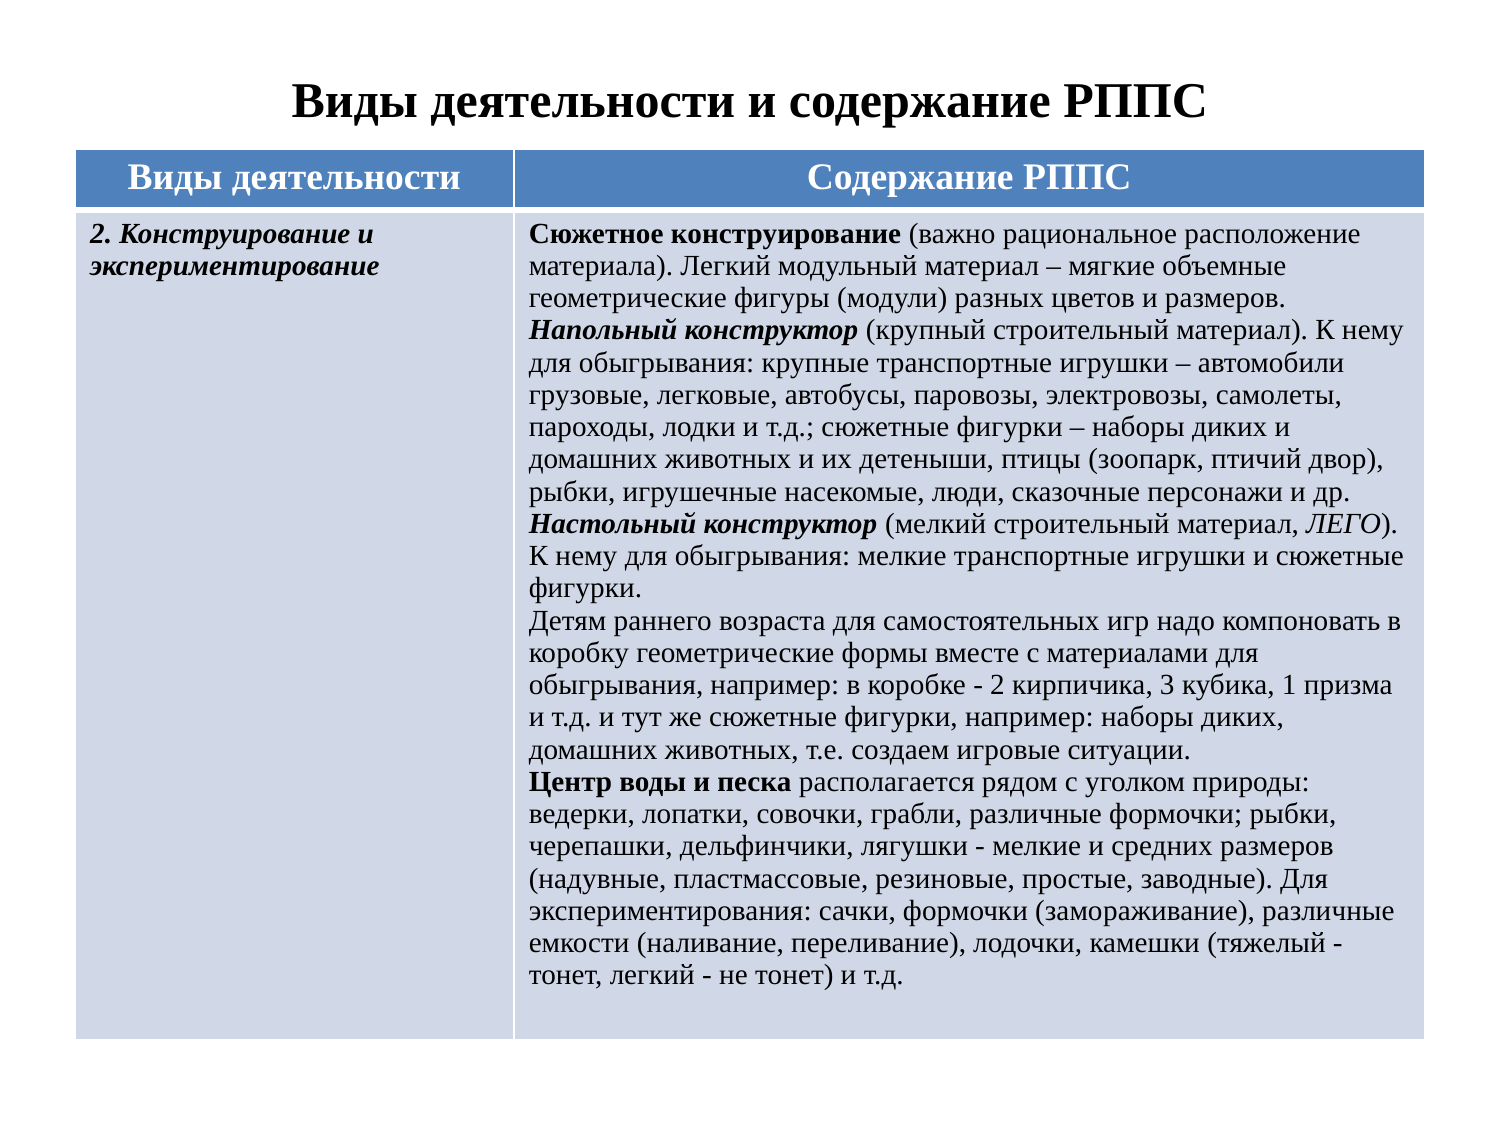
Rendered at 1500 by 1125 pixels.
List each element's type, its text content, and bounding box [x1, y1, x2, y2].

table_cell 2. Конструирование и экспериментирование [76, 213, 513, 1039]
table_header Содержание РППС [515, 150, 1424, 207]
table_header Виды деятельности [76, 150, 513, 207]
title Виды деятельности и содержание РППС [75, 45, 1425, 148]
table_cell Сюжетное конструирование (важно рациональное расположение материала). Легкий модульный материал – мягкие объемные геометрические фигуры (модули) разных цветов и размеров. Напольный конструктор (крупный строительный ма­териал). К нему для обыгрывания: круп­ные транспортные игрушки – автомобили грузовые, легковые, автобусы, паровозы, электровозы, самолеты, пароходы, лодки и т.д.; сюжетные фигурки – наборы диких и домашних животных и их детеныши, птицы (зоопарк, птичий двор), рыбки, игрушечные насекомые, люди, сказочные персонажи и др. Настольный конструктор (мелкий строительный ма­териал, ЛЕГО). К нему для обыгрывания: мелкие транспортные игрушки и сюжетные фигурки. Детям раннего возраста для самостоятельных игр надо компоновать в коробку геометрические формы вместе с материалами для обыгрывания, например: в коробке - 2 кирпичика, 3 кубика, 1 призма и т.д. и тут же сюжетные фигурки, например: наборы диких, домашних животных, т.е. создаем игровые ситуа­ции. Центр воды и песка располагается рядом с уголком природы: ведерки, лопатки, совочки, грабли, различные формочки; рыбки, черепашки, дельфинчики, лягушки - мелкие и средних размеров (надувные, пластмассовые, резиновые, простые, заводные). Для экспериментирования: сачки, формочки (замо­раживание), различные емкости (наливание, пере­ливание), лодочки, камешки (тяжелый - тонет, лег­кий - не тонет) и т.д. [515, 213, 1424, 1039]
